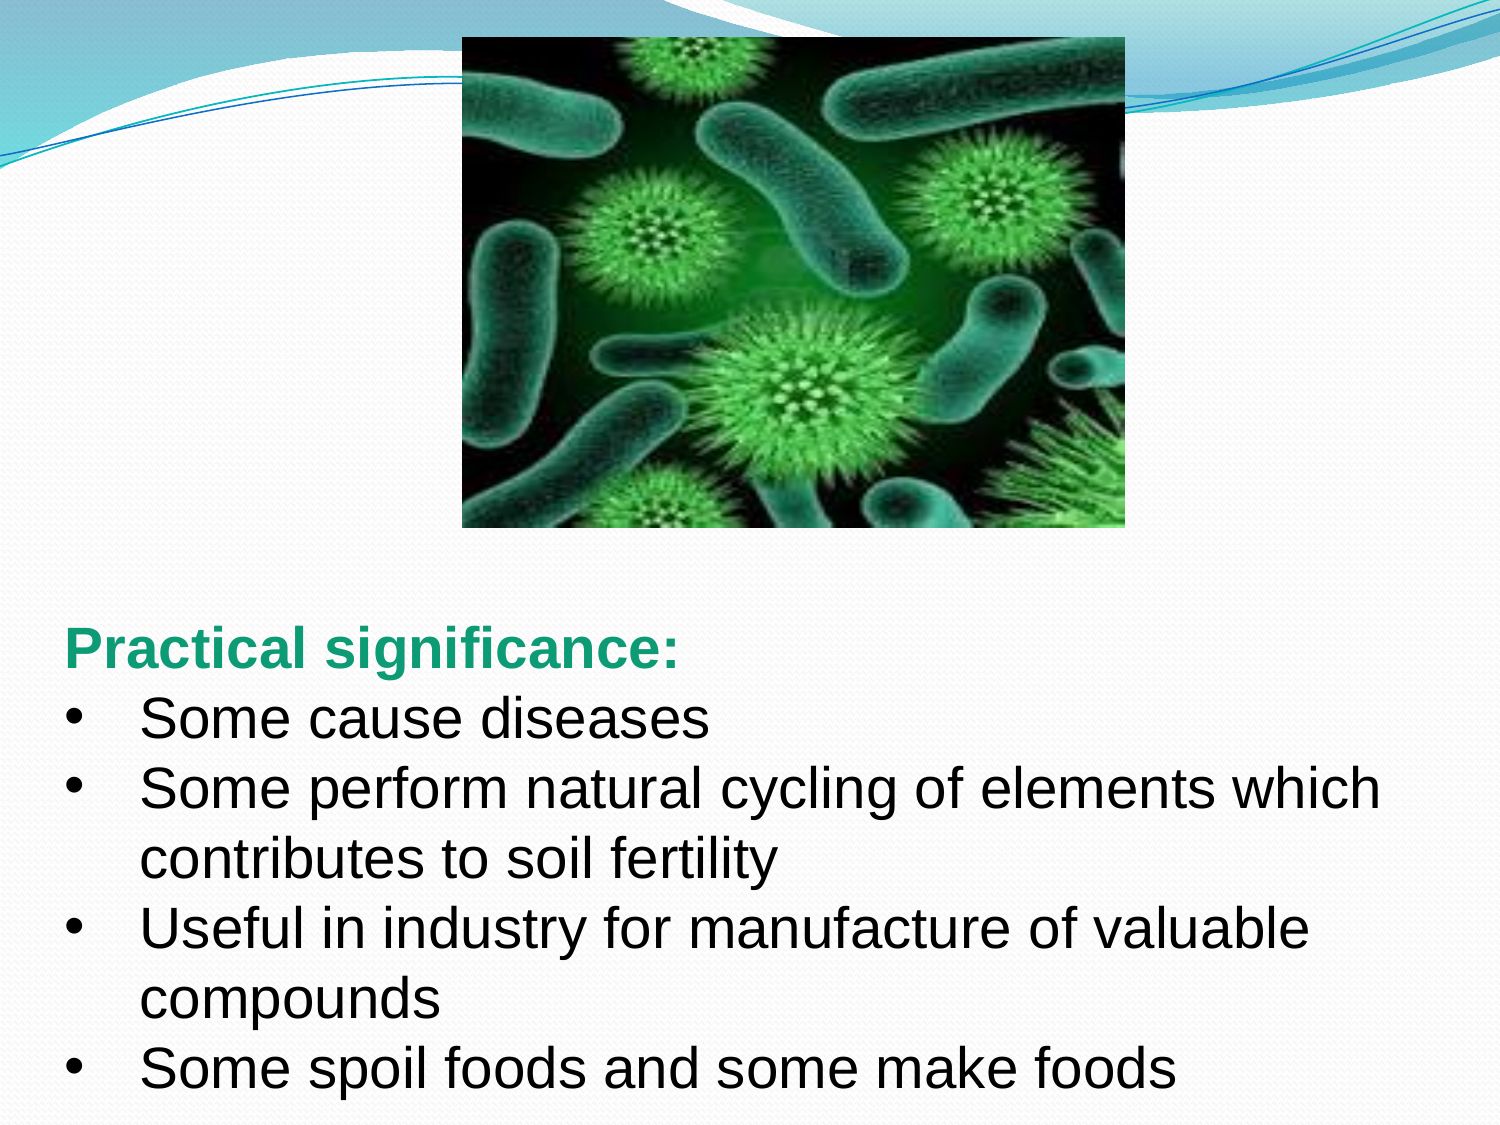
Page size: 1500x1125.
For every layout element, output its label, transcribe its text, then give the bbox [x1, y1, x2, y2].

picture [462, 37, 1126, 528]
text_box Practical significance: Some cause diseases Some perform natural cycling of elements which contributes to soil fertility Useful in industry for manufacture of valuable compounds Some spoil foods and some make foods [50, 602, 1450, 1108]
